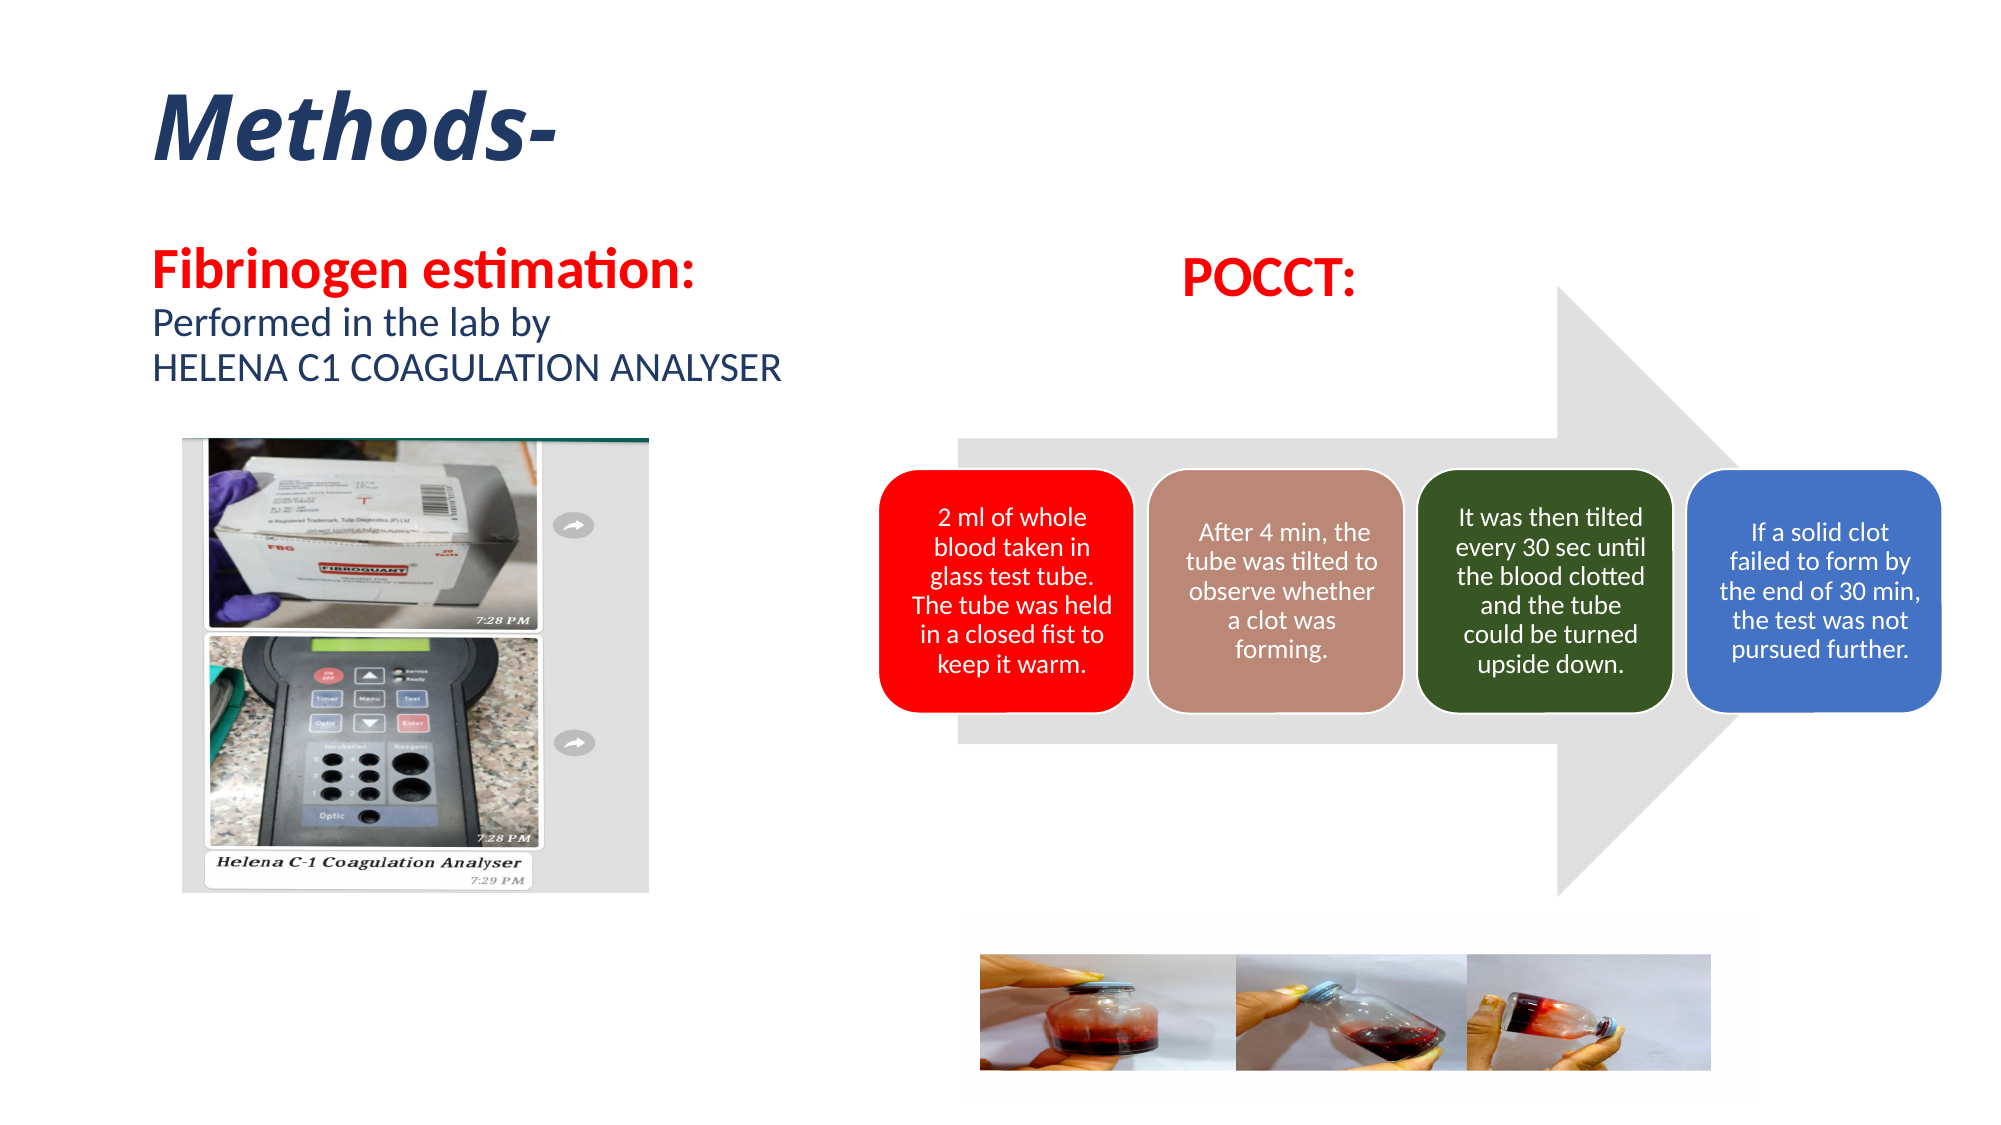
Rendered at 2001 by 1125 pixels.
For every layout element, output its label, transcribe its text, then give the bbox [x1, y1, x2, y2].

picture [961, 913, 1759, 1102]
picture [182, 438, 649, 894]
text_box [877, 285, 1944, 897]
text_box POCCT: [1167, 230, 1895, 285]
title Methods- [137, 59, 1863, 203]
list Fibrinogen estimation: Performed in the lab by HELENA C1 COAGULATION ANALYSER [137, 230, 1000, 874]
